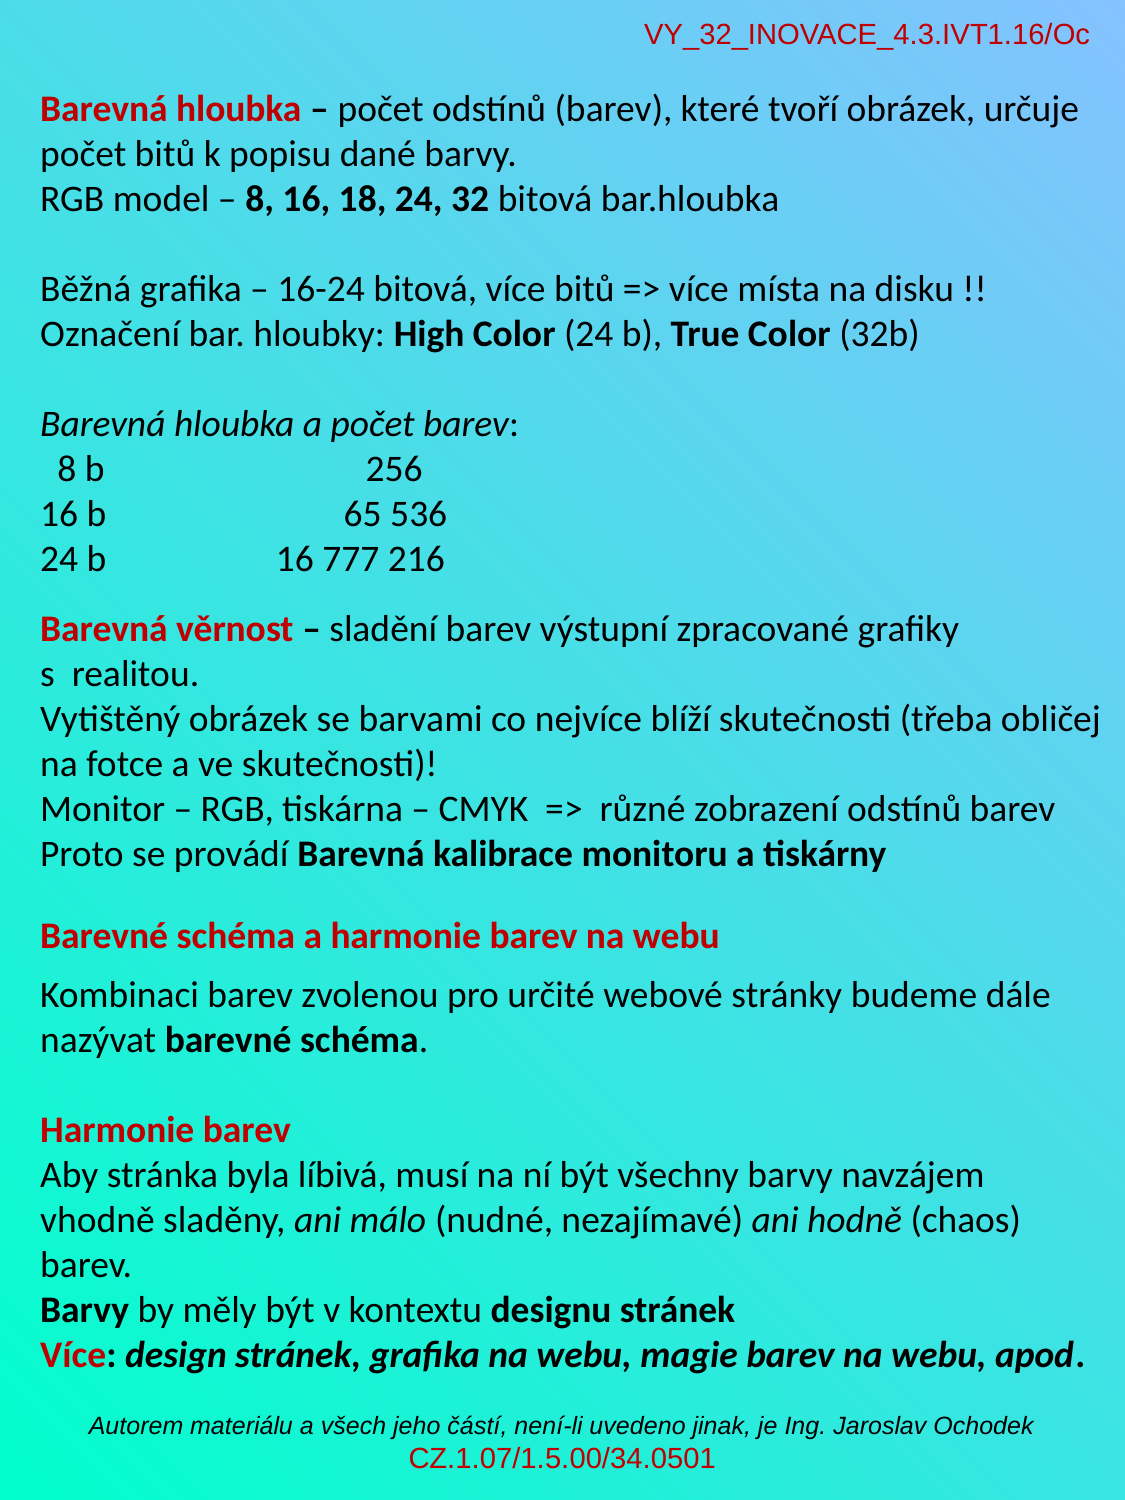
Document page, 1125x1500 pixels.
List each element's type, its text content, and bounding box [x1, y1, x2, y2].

text_box Barevné schéma a harmonie barev na webu [0, 903, 1125, 964]
text_box Barevná hloubka – počet odstínů (barev), které tvoří obrázek, určuje počet bitů k popisu dané barvy. RGB model – 8, 16, 18, 24, 32 bitová bar.hloubka Běžná grafika – 16-24 bitová, více bitů => více místa na disku !! Označení bar. hloubky: High Color (24 b), True Color (32b) Barevná hloubka a počet barev: 8 b 256 16 b 65 536 24 b 16 777 216 [0, 76, 1125, 587]
text_box Kombinaci barev zvolenou pro určité webové stránky budeme dále nazývat barevné schéma. Harmonie barev Aby stránka byla líbivá, musí na ní být všechny barvy navzájem vhodně sladěny, ani málo (nudné, nezajímavé) ani hodně (chaos) barev. Barvy by měly být v kontextu designu stránek Více: design stránek, grafika na webu, magie barev na webu, apod. [0, 964, 1125, 1383]
text_box VY_32_INOVACE_4.3.IVT1.16/Oc [0, 0, 1125, 60]
text_box Autorem materiálu a všech jeho částí, není-li uvedeno jinak, je Ing. Jaroslav Ochodek CZ.1.07/1.5.00/34.0501 [0, 1402, 1125, 1500]
text_box Barevná věrnost – sladění barev výstupní zpracované grafiky s realitou. Vytištěný obrázek se barvami co nejvíce blíží skutečnosti (třeba obličej na fotce a ve skutečnosti)! Monitor – RGB, tiskárna – CMYK => různé zobrazení odstínů barev Proto se provádí Barevná kalibrace monitoru a tiskárny [0, 596, 1125, 882]
